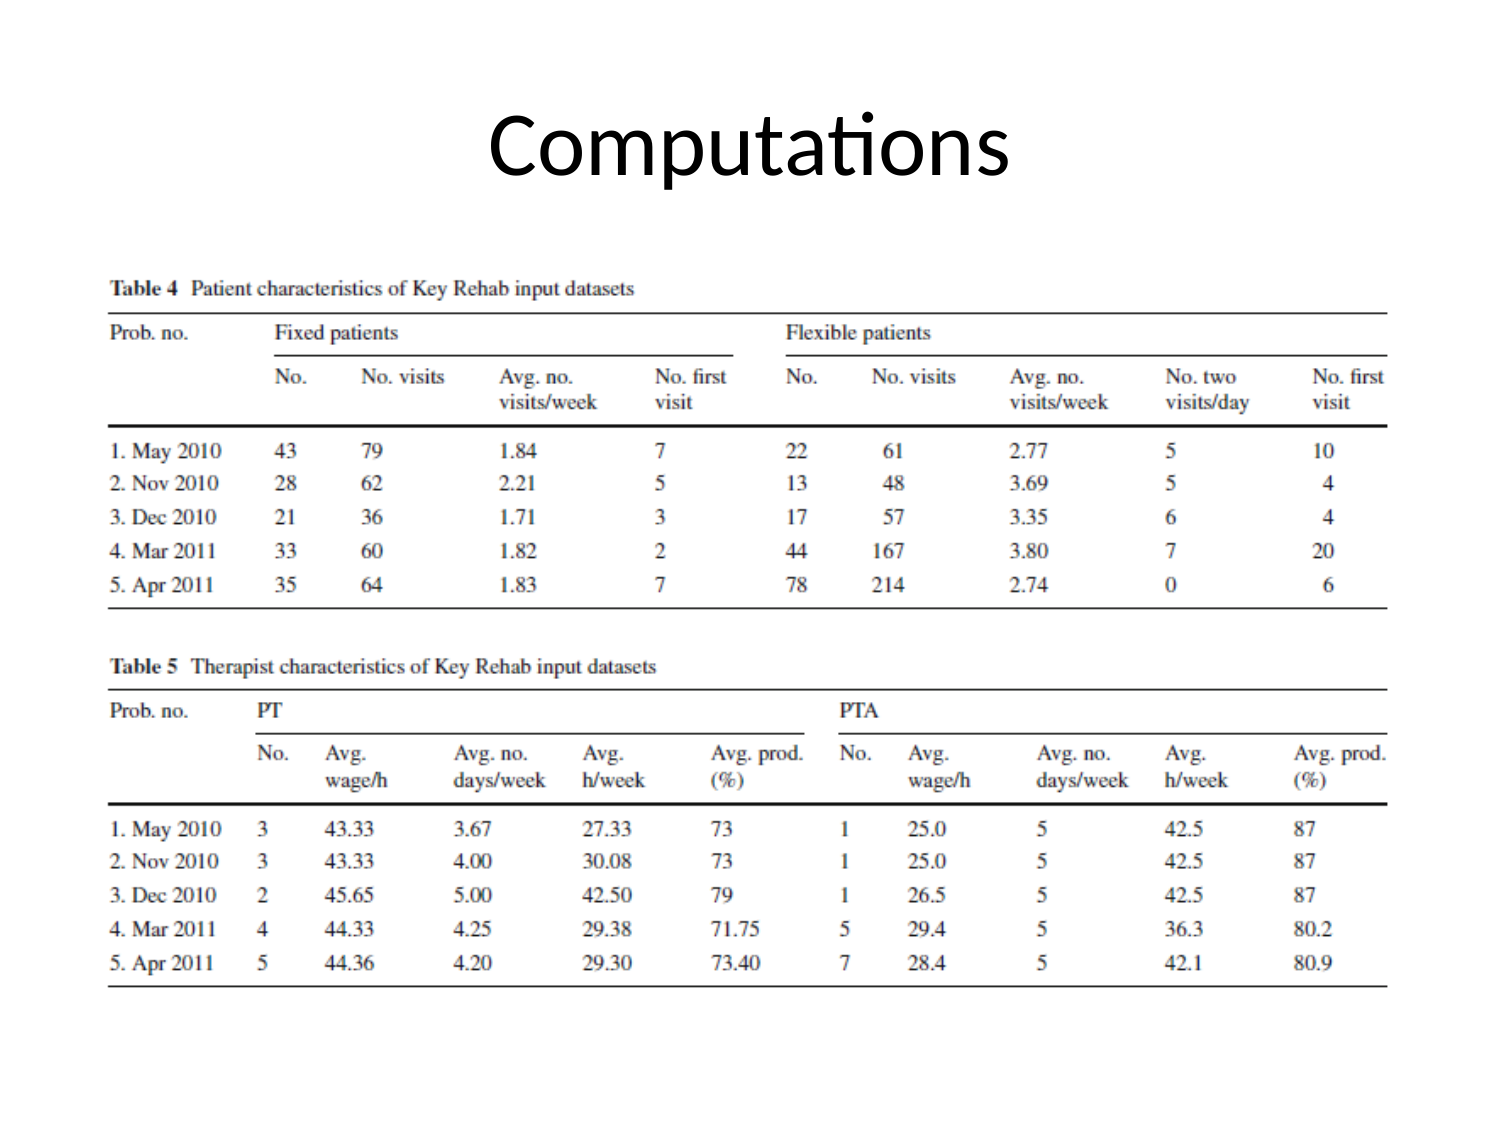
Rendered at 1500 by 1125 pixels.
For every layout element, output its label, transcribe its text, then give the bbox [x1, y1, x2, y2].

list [88, 266, 1425, 1013]
title Computations [75, 45, 1425, 233]
